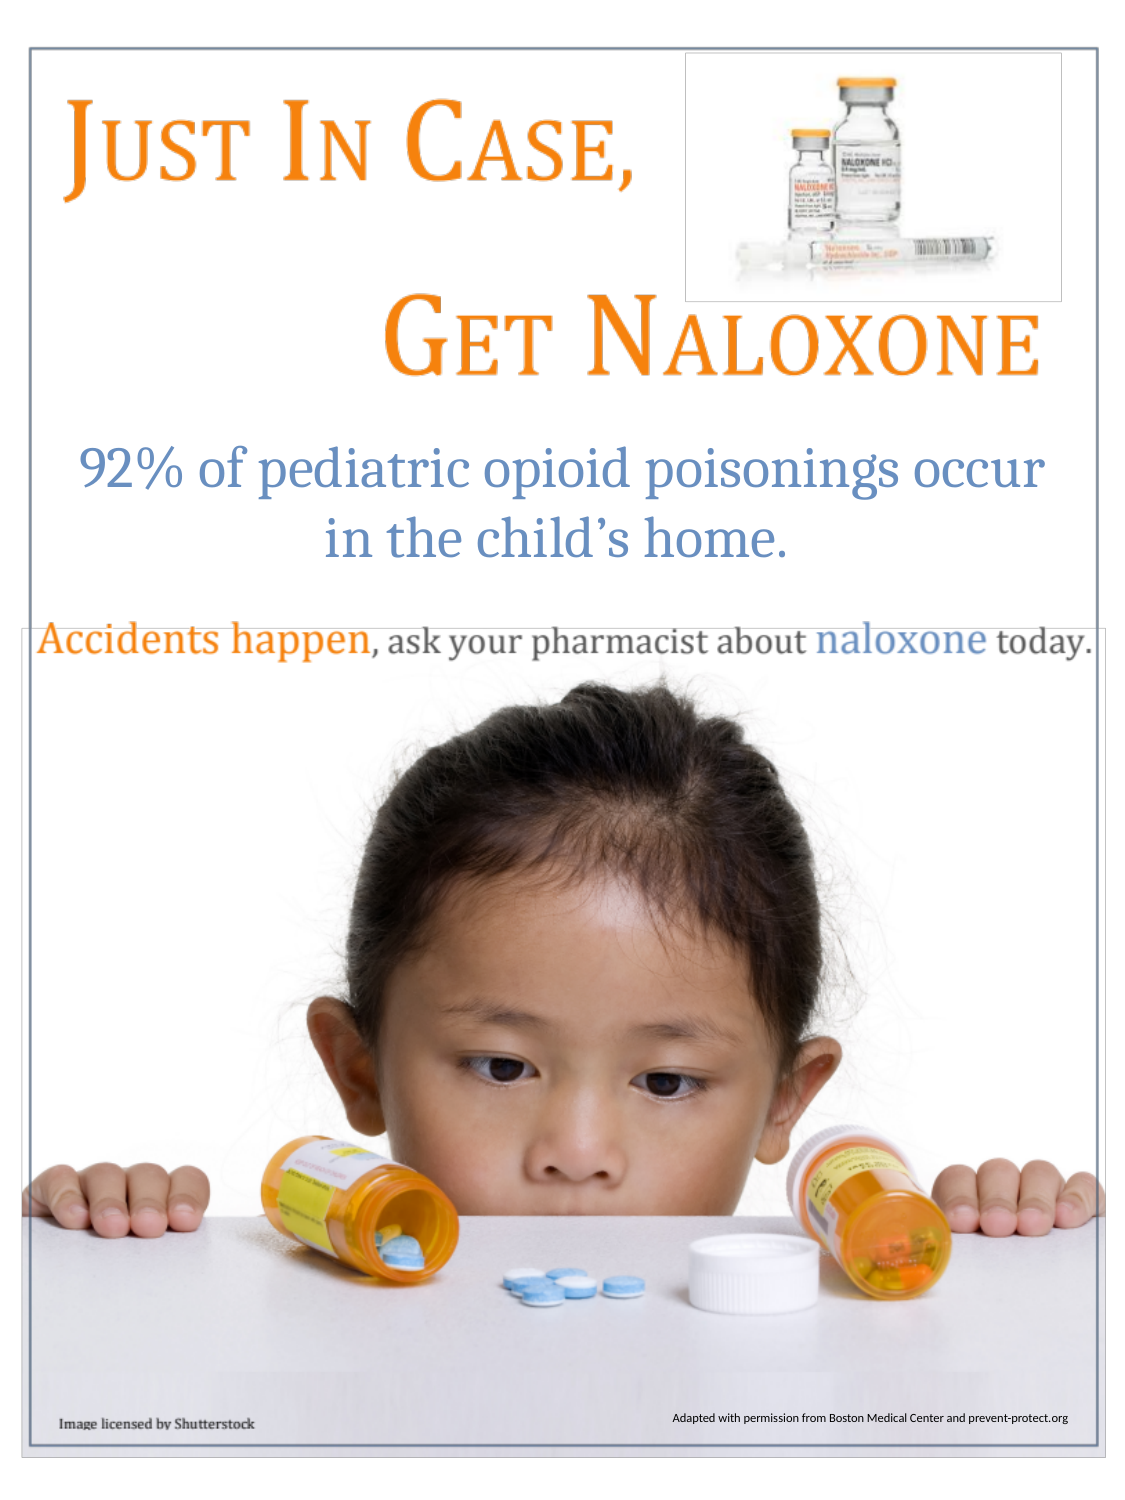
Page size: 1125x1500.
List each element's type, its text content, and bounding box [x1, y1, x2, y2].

text_box 92% of pediatric opioid poisonings occur in the child’s home. [37, 414, 1088, 570]
text_box Adapted with permission from Boston Medical Center and prevent-protect.org [657, 1403, 1083, 1433]
